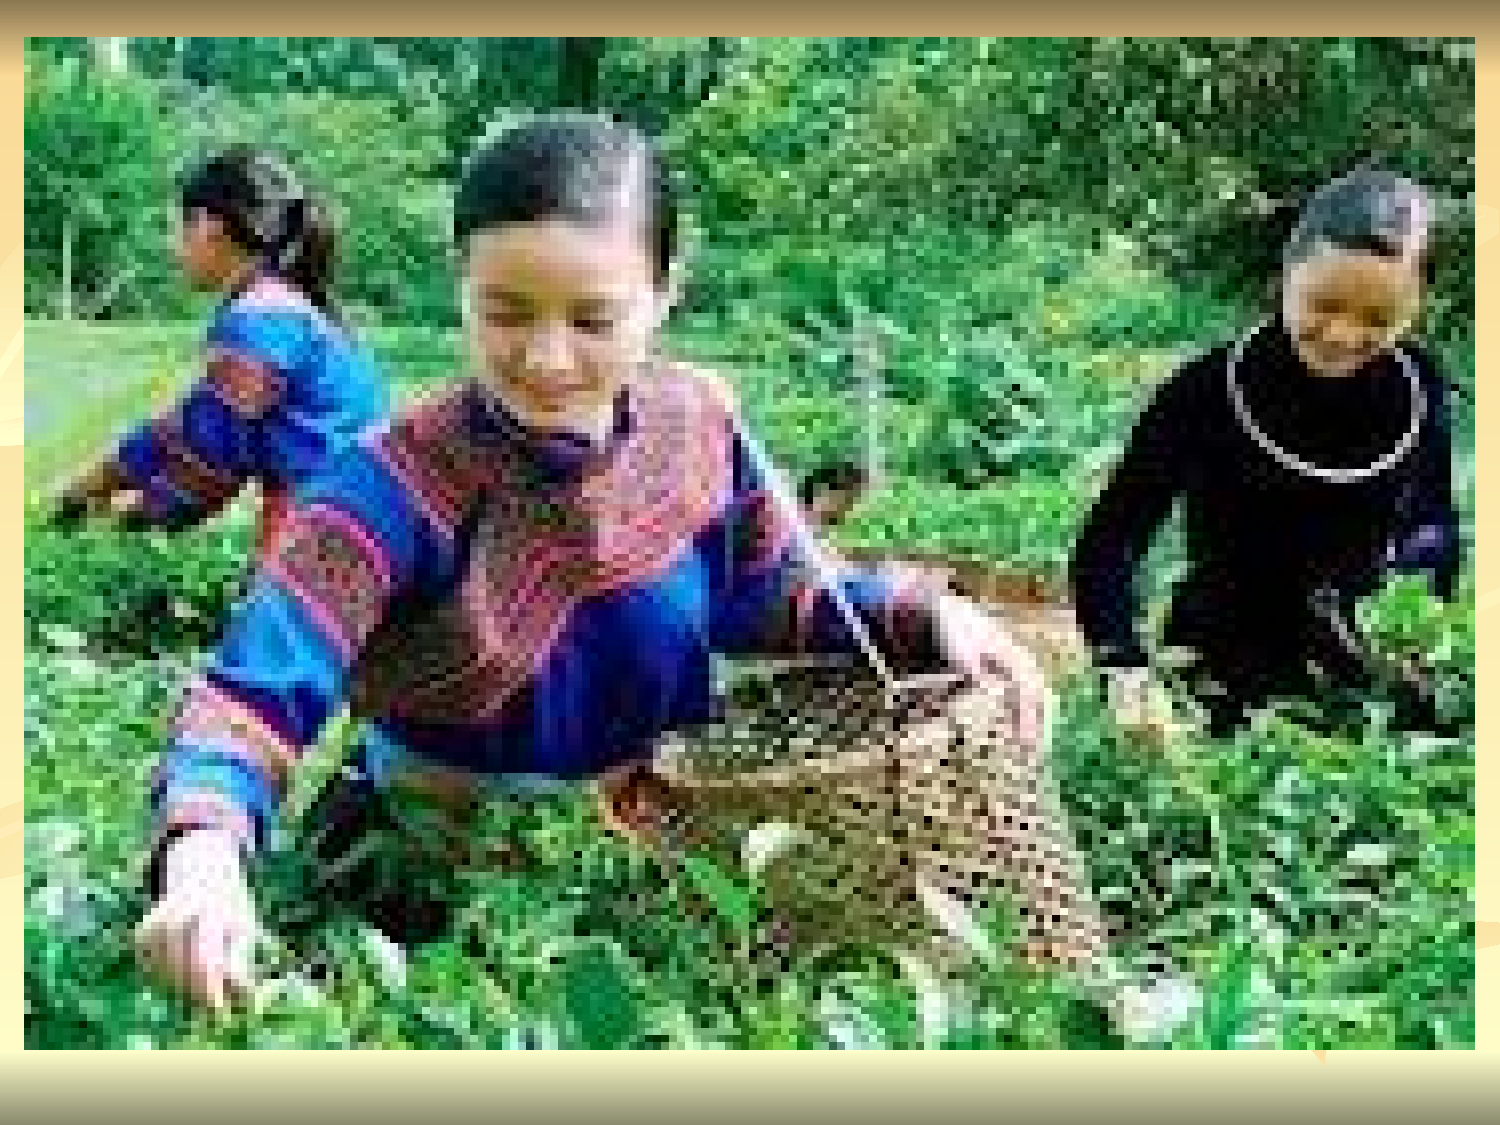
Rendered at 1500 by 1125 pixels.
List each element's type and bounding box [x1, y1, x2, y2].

picture [24, 37, 1476, 1051]
